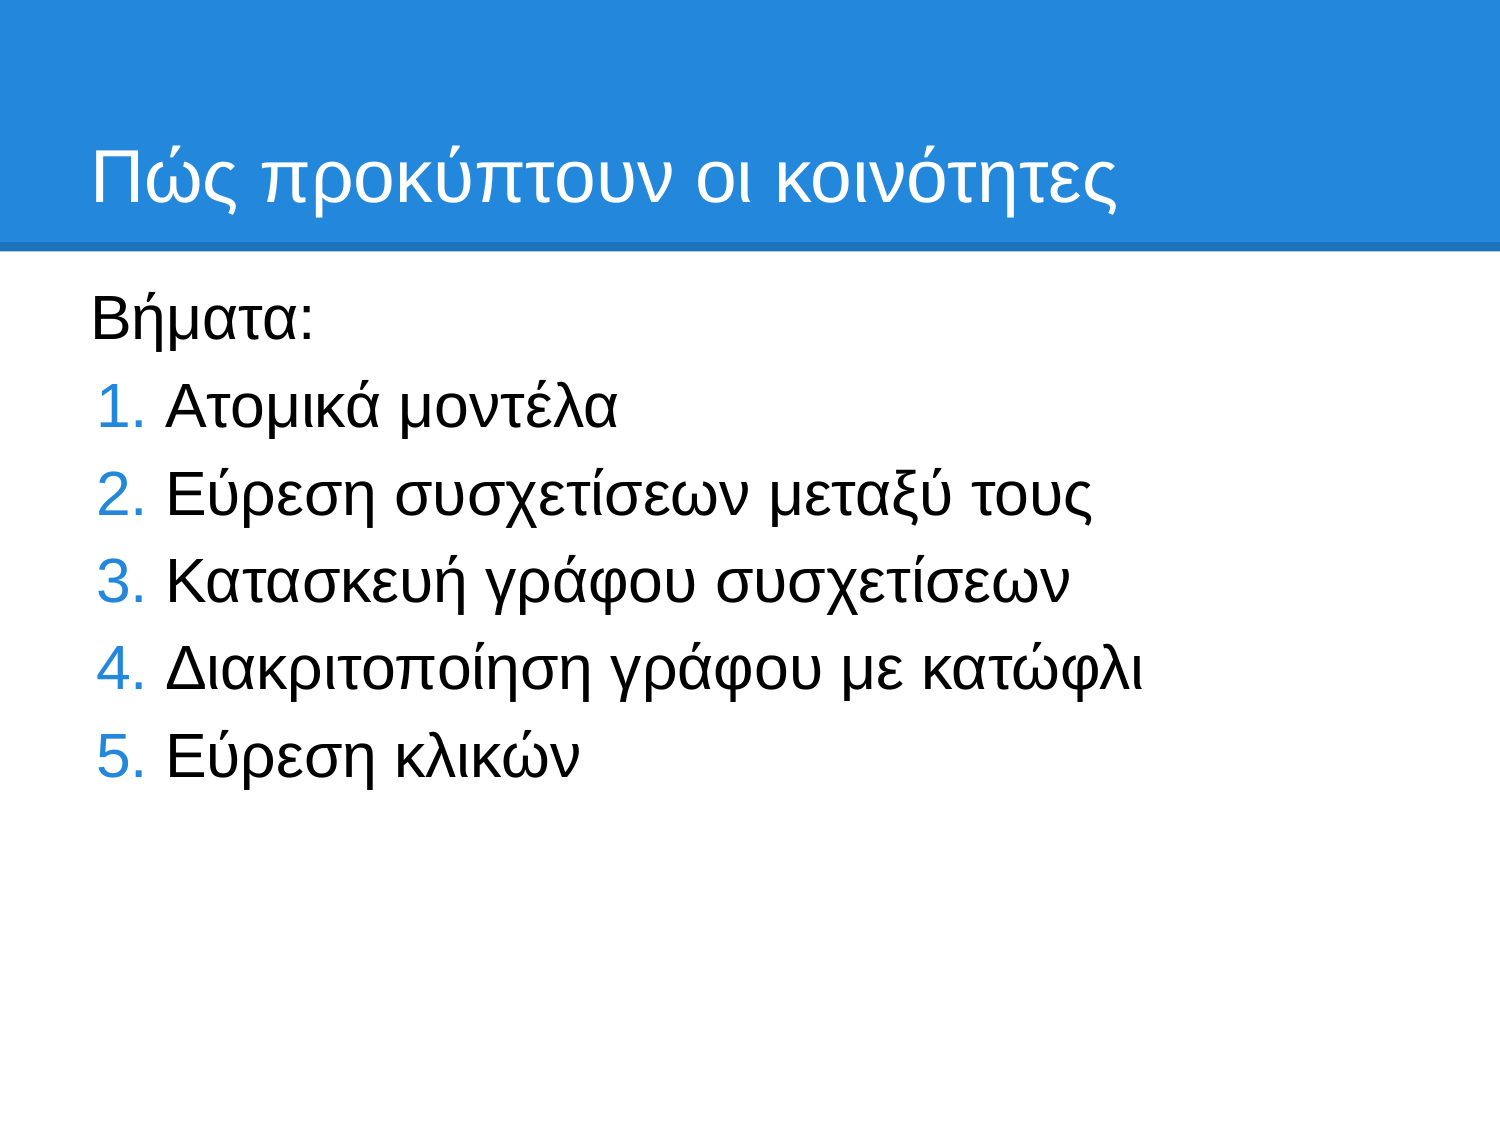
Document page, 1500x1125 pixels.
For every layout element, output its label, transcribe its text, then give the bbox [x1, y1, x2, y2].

title Πώς προκύπτουν οι κοινότητες [75, 45, 1425, 233]
list Βήματα: Ατομικά μοντέλα Εύρεση συσχετίσεων μεταξύ τους Κατασκευή γράφου συσχετίσεων Διακριτοποίηση γράφου με κατώφλι Εύρεση κλικών [75, 262, 1425, 1078]
